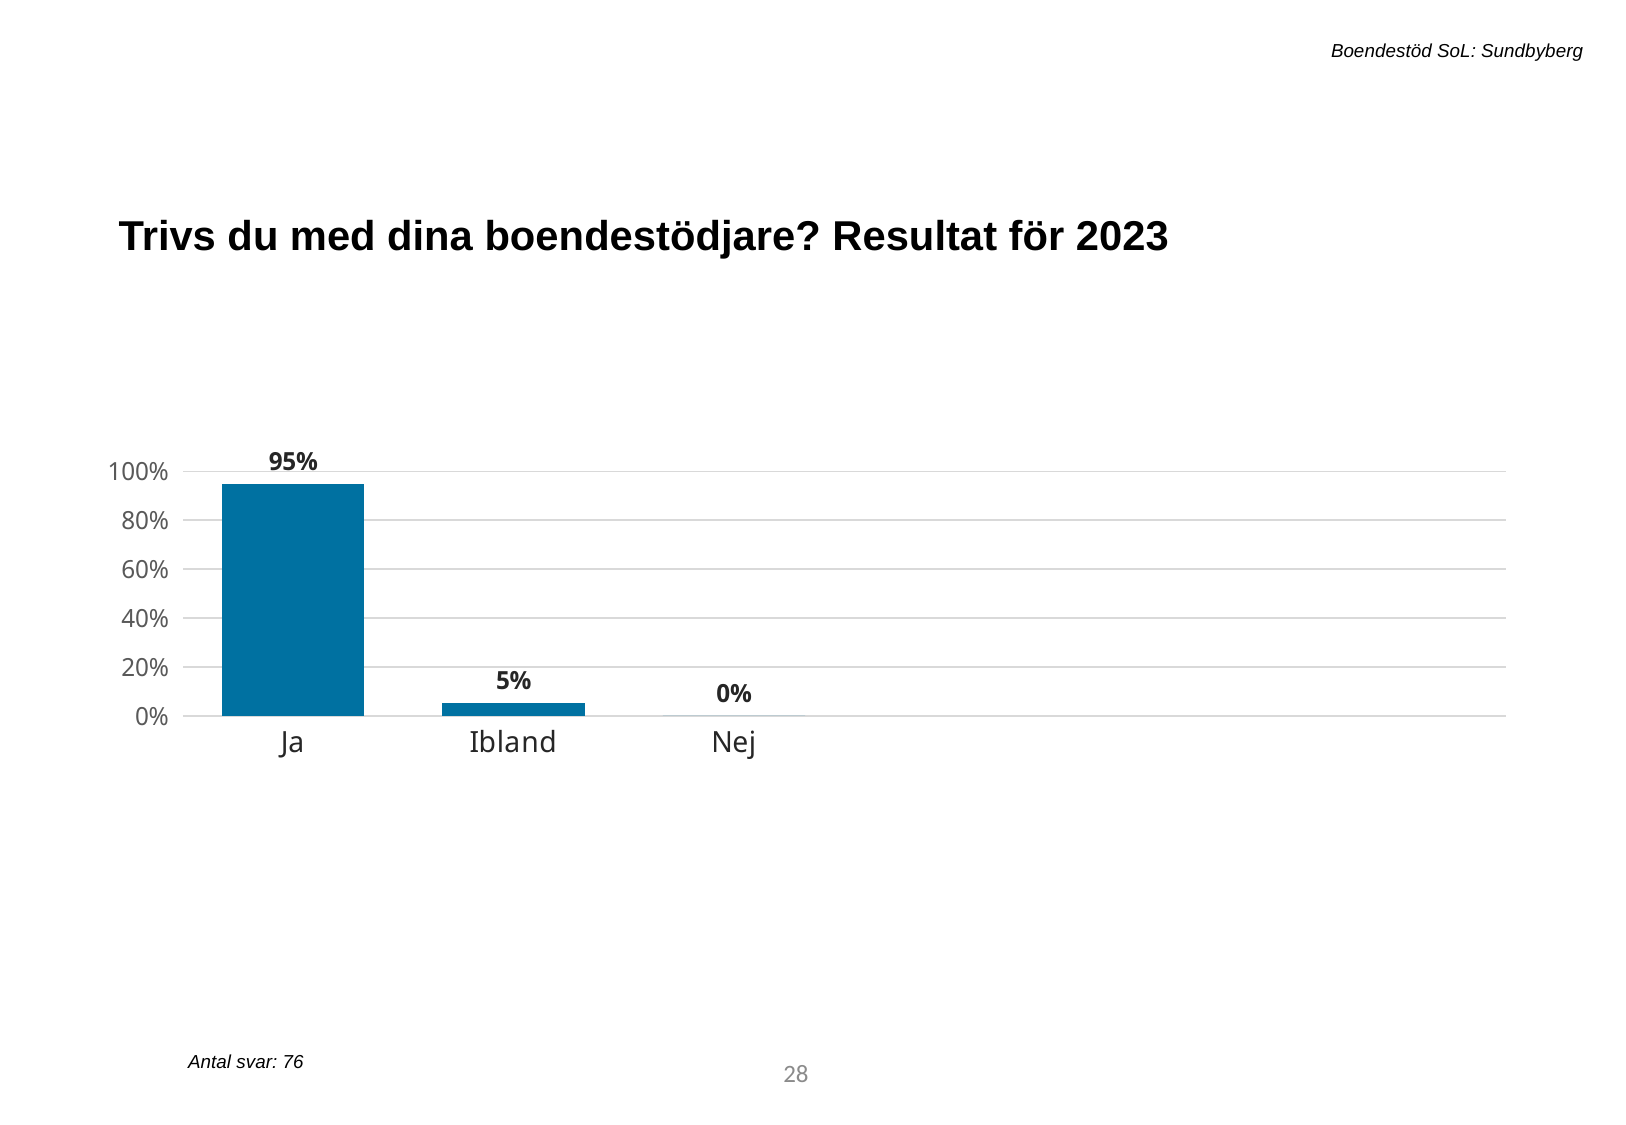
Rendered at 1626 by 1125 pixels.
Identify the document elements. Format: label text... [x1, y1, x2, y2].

chart [107, 380, 1518, 974]
text_box Boendestöd SoL: Sundbyberg [269, 31, 1598, 69]
slide_number 52 [458, 1042, 824, 1103]
text_box Antal svar: 76 [173, 1042, 319, 1080]
text_box Trivs du med dina boendestödjare? Resultat för 2023 [103, 191, 1514, 267]
